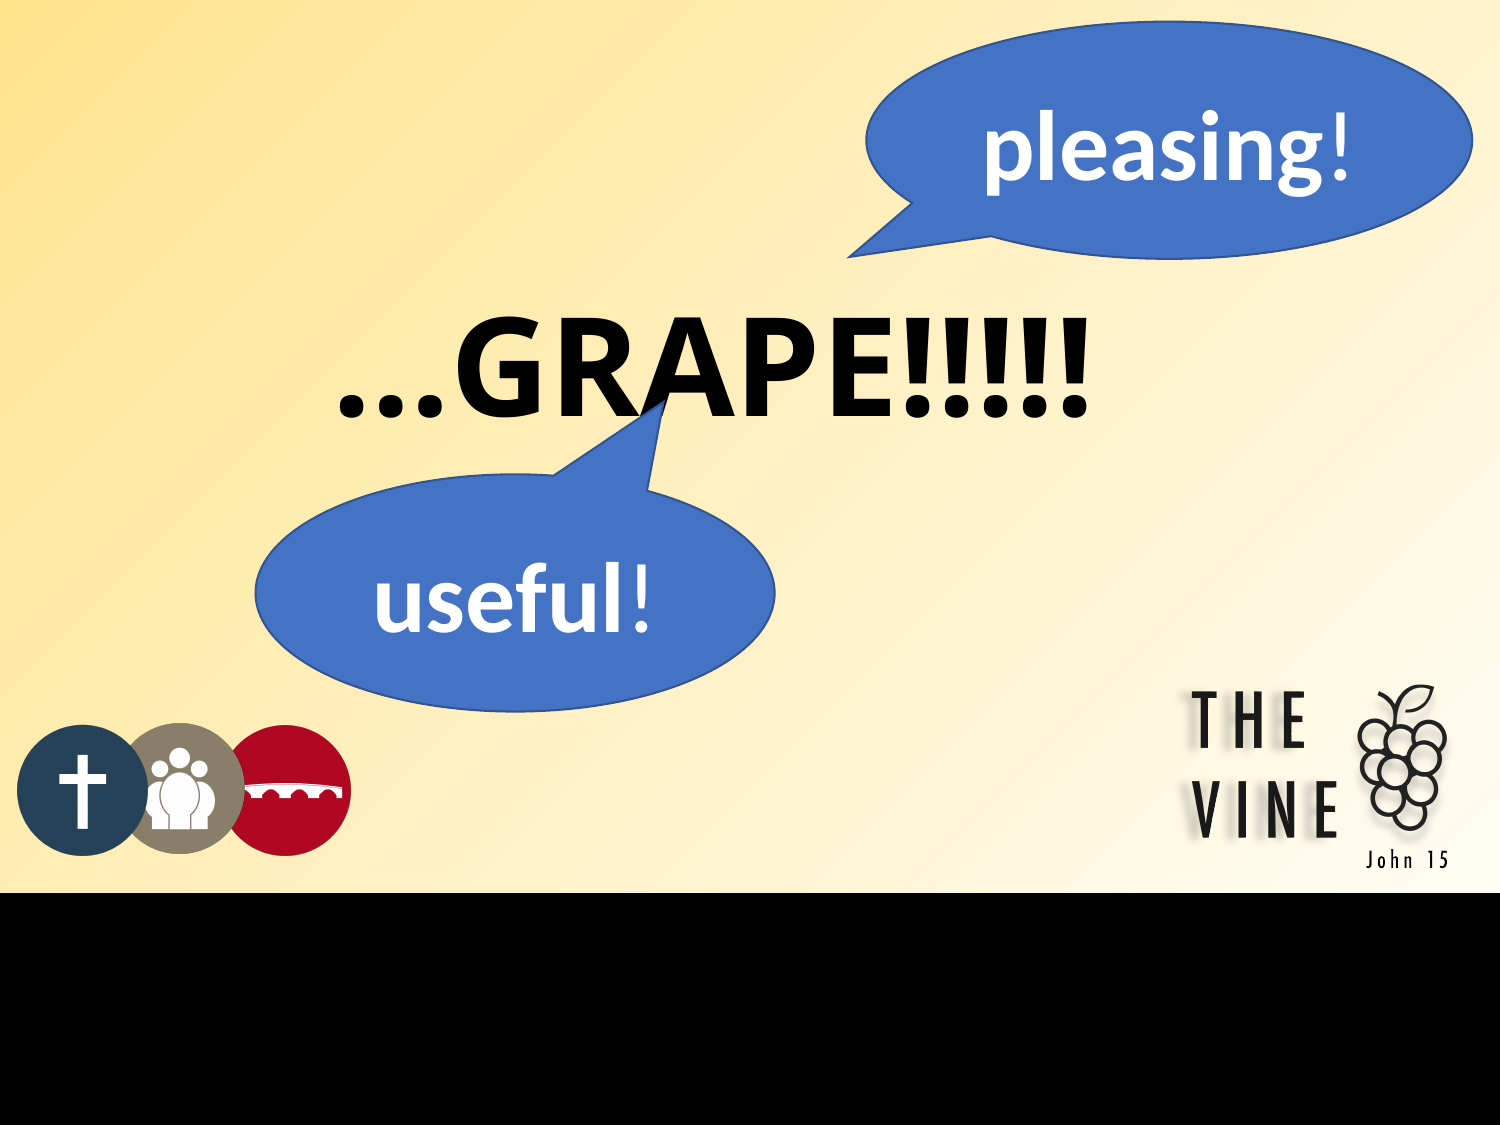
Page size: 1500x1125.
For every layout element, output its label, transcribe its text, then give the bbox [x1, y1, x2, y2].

text_box useful! [254, 399, 776, 713]
picture [1153, 591, 1500, 938]
text_box pleasing! [846, 20, 1474, 260]
text_box [0, 893, 1500, 1125]
text_box …GRAPE!!!!! [82, 189, 1345, 452]
picture [17, 721, 351, 856]
